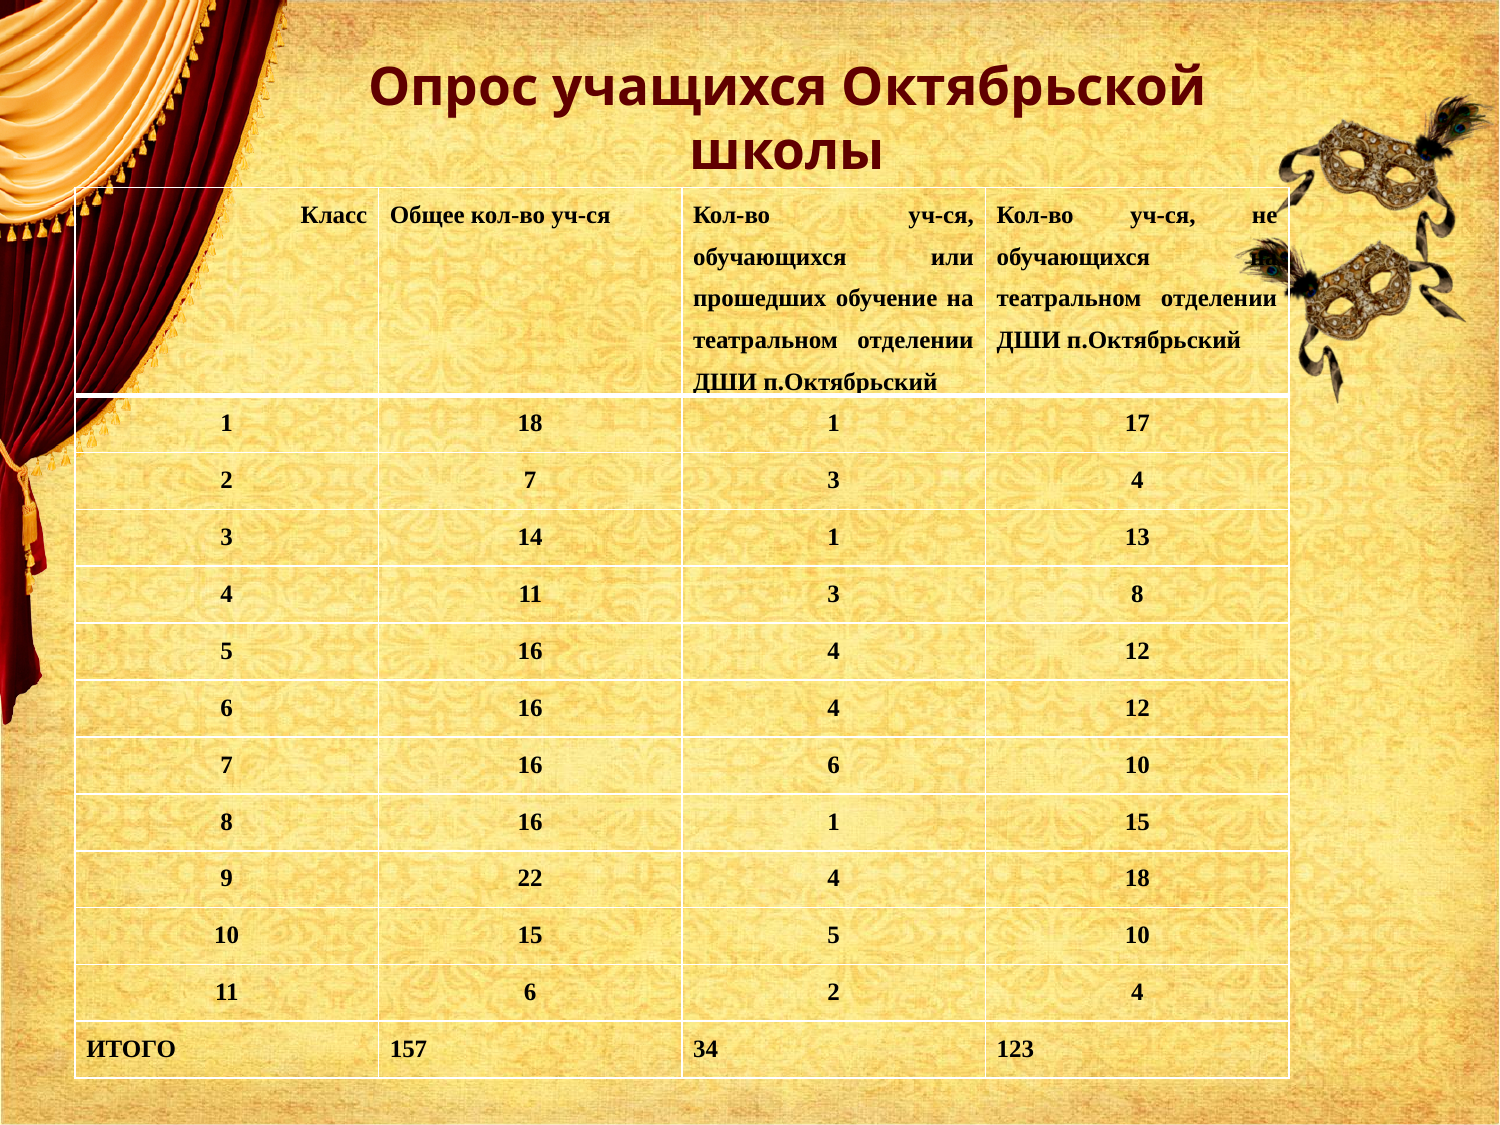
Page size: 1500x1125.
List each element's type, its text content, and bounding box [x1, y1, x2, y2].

table_cell 1 [76, 398, 378, 452]
table_header Класс [76, 188, 378, 393]
table_cell 14 [379, 510, 681, 565]
table_cell 4 [683, 681, 985, 736]
table_cell 10 [76, 908, 378, 964]
table_cell 17 [986, 398, 1288, 452]
table_cell 18 [986, 852, 1288, 907]
table_cell 13 [986, 510, 1288, 565]
table_cell 22 [379, 852, 681, 907]
table_cell 11 [76, 965, 378, 1020]
table_cell 6 [76, 681, 378, 736]
table_header Кол-во уч-ся, обучающихся или прошедших обучение на театральном отделении ДШИ п.Октябрьский [683, 188, 985, 393]
table_header Общее кол-во уч-ся [379, 188, 681, 393]
table_cell 34 [683, 1022, 985, 1077]
table_cell 1 [683, 795, 985, 850]
table_cell 4 [986, 453, 1288, 509]
table_cell 1 [683, 398, 985, 452]
title Опрос учащихся Октябрьской школы [281, 45, 1294, 188]
table_cell 1 [683, 510, 985, 565]
table_cell 5 [683, 908, 985, 964]
table_cell 15 [379, 908, 681, 964]
table_cell 11 [379, 567, 681, 622]
table_cell 16 [379, 624, 681, 679]
table_cell 7 [379, 453, 681, 509]
table_cell 4 [683, 852, 985, 907]
table_cell 3 [683, 567, 985, 622]
table_cell 6 [379, 965, 681, 1020]
table_cell 4 [986, 965, 1288, 1020]
table_cell 12 [986, 681, 1288, 736]
table_cell 123 [986, 1022, 1288, 1077]
table_cell 3 [683, 453, 985, 509]
table_cell 9 [76, 852, 378, 907]
table_cell 2 [76, 453, 378, 509]
table_cell 16 [379, 681, 681, 736]
table_cell 12 [986, 624, 1288, 679]
table_cell 4 [683, 624, 985, 679]
table_cell 16 [379, 738, 681, 793]
table_cell 2 [683, 965, 985, 1020]
table_cell 5 [76, 624, 378, 679]
picture [0, 0, 1500, 1125]
table_cell 6 [683, 738, 985, 793]
table_cell 7 [76, 738, 378, 793]
table_cell ИТОГО [76, 1022, 378, 1077]
table_cell 4 [76, 567, 378, 622]
table_cell 18 [379, 398, 681, 452]
table_cell 8 [76, 795, 378, 850]
table_cell 10 [986, 738, 1288, 793]
table_header Кол-во уч-ся, не обучающихся на театральном отделении ДШИ п.Октябрьский [986, 188, 1288, 393]
table_cell 157 [379, 1022, 681, 1077]
table_cell 10 [986, 908, 1288, 964]
table_cell 16 [379, 795, 681, 850]
table_cell 3 [76, 510, 378, 565]
table_cell 8 [986, 567, 1288, 622]
table_cell 15 [986, 795, 1288, 850]
